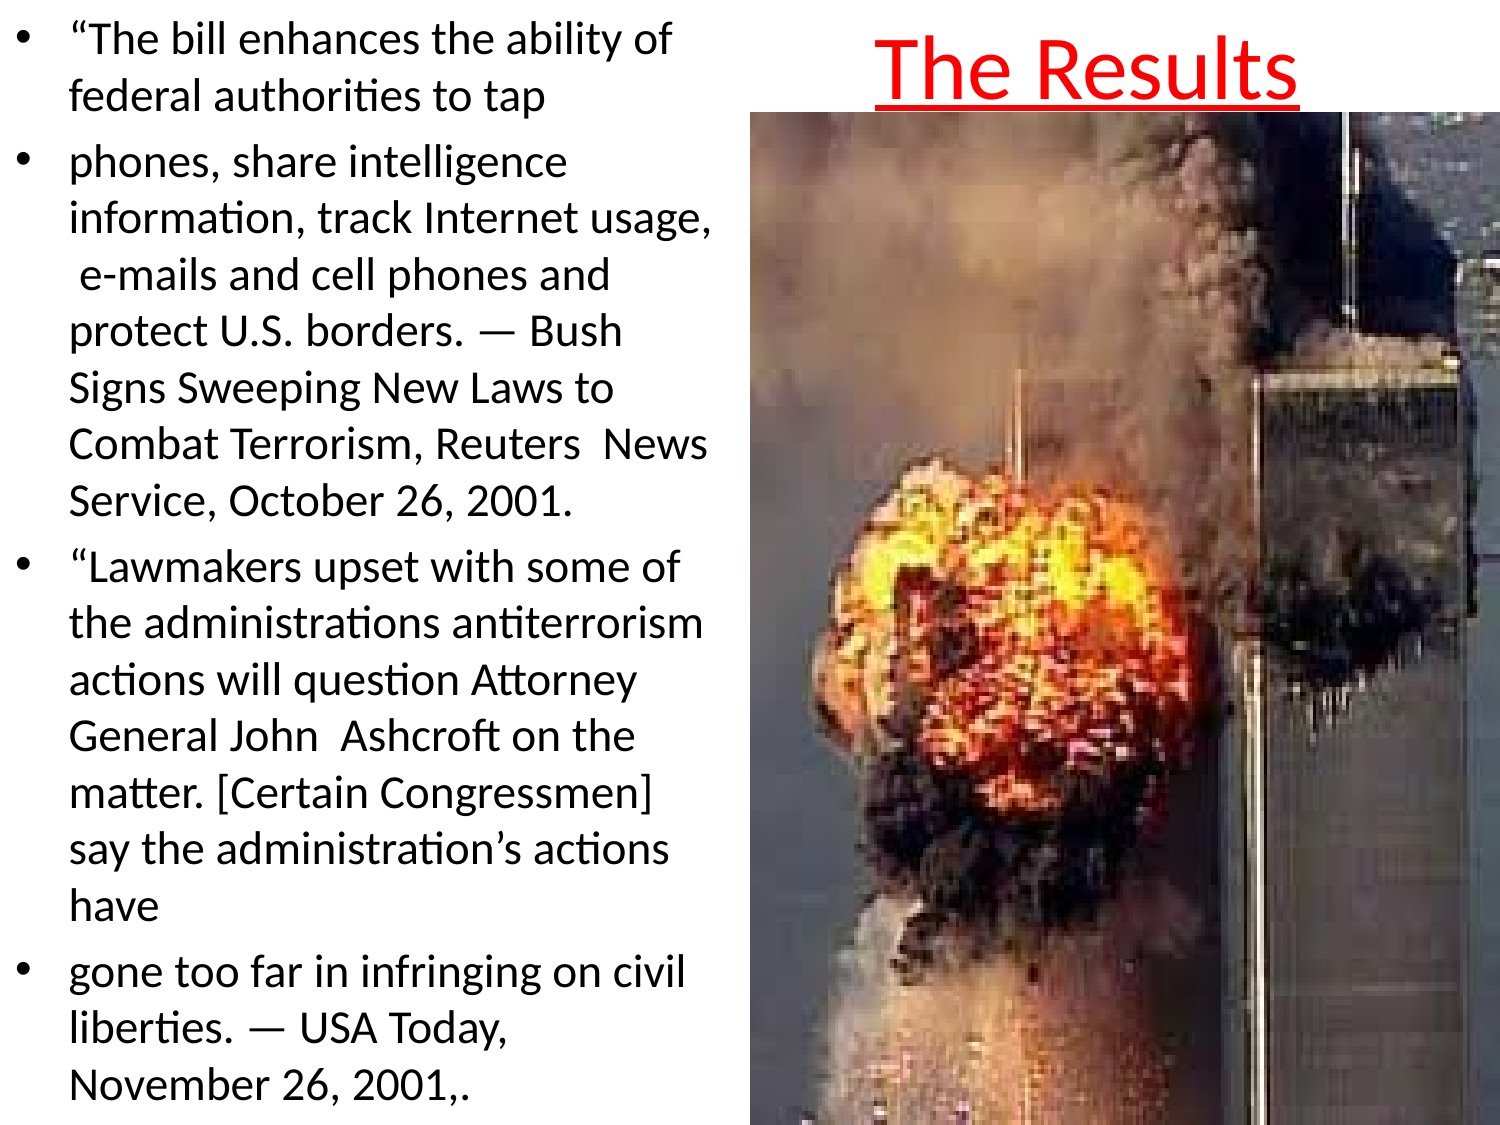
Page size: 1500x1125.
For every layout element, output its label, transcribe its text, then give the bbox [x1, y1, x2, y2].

list “The bill enhances the ability of federal authorities to tap phones, share intelligence information, track Internet usage, e-mails and cell phones and protect U.S. borders. — Bush Signs Sweeping New Laws to Combat Terrorism, Reuters News Service, October 26, 2001. “Lawmakers upset with some of the administrations antiterrorism actions will question Attorney General John Ashcroft on the matter. [Certain Congressmen] say the administration’s actions have gone too far in infringing on civil liberties. — USA Today, November 26, 2001,. [0, 0, 738, 1125]
title The Results [750, 0, 1425, 110]
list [749, 112, 1500, 1125]
